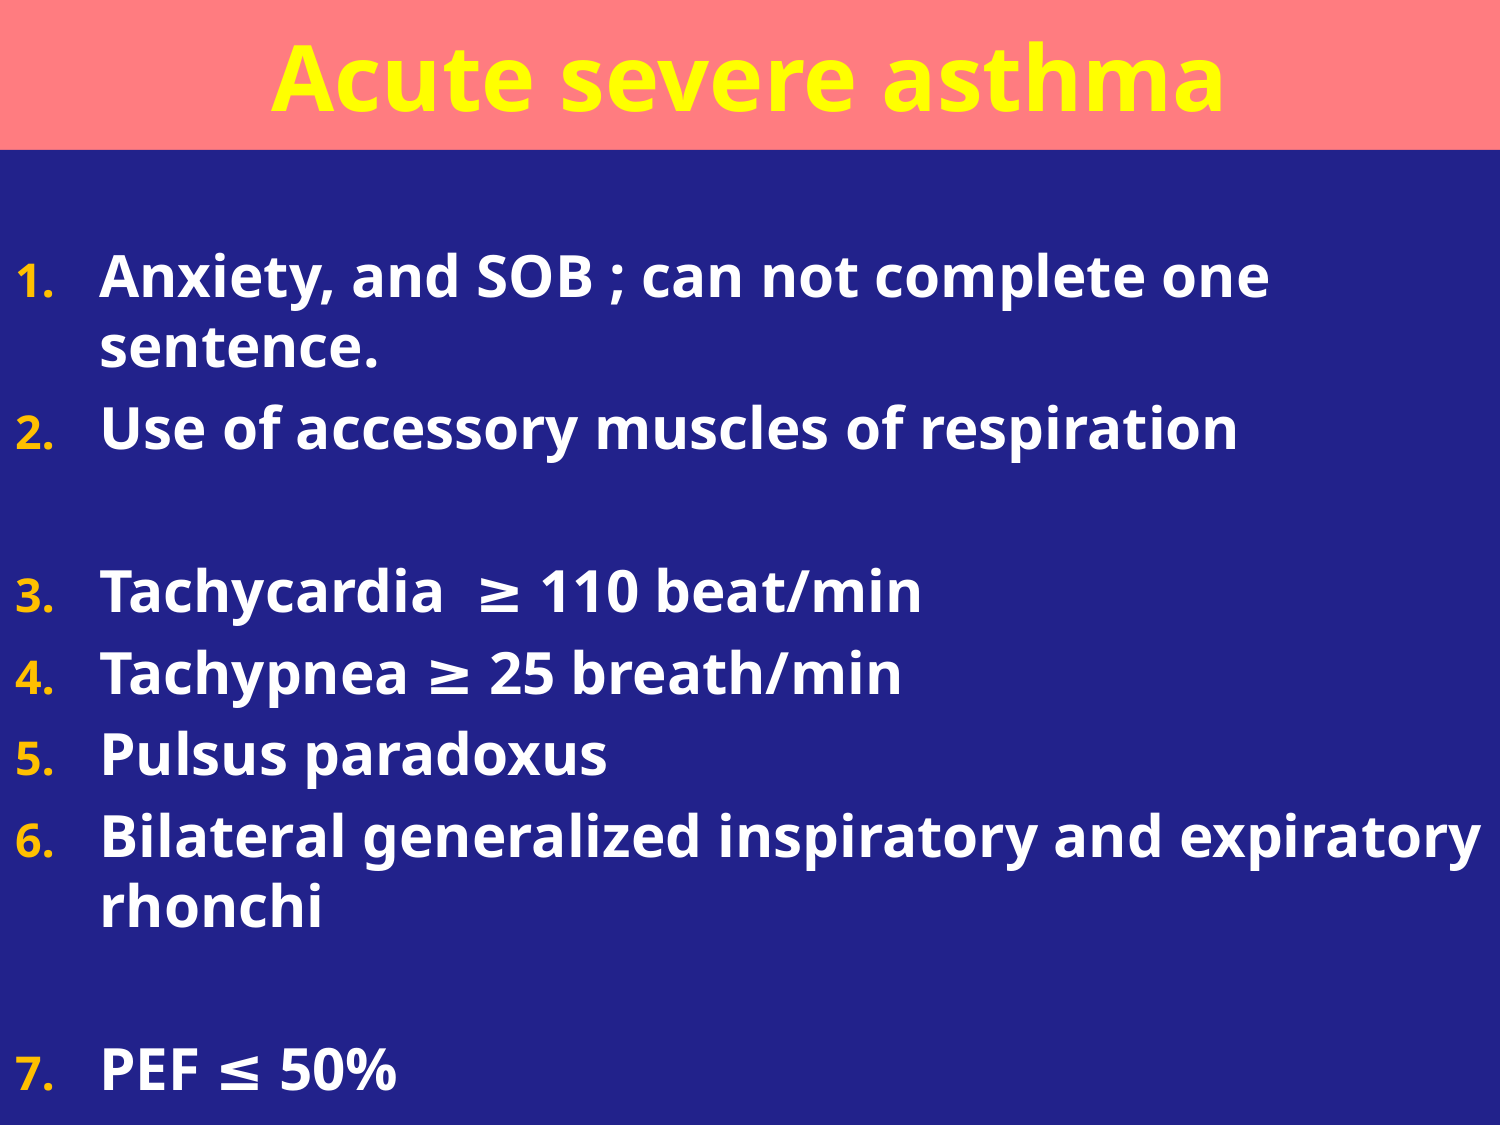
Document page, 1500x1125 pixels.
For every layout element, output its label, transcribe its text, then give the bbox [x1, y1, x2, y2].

title Acute severe asthma [0, 0, 1500, 149]
subtitle Anxiety, and SOB ; can not complete one sentence. Use of accessory muscles of respiration Tachycardia ≥ 110 beat/min Tachypnea ≥ 25 breath/min Pulsus paradoxus Bilateral generalized inspiratory and expiratory rhonchi PEF ≤ 50% [0, 149, 1500, 1125]
